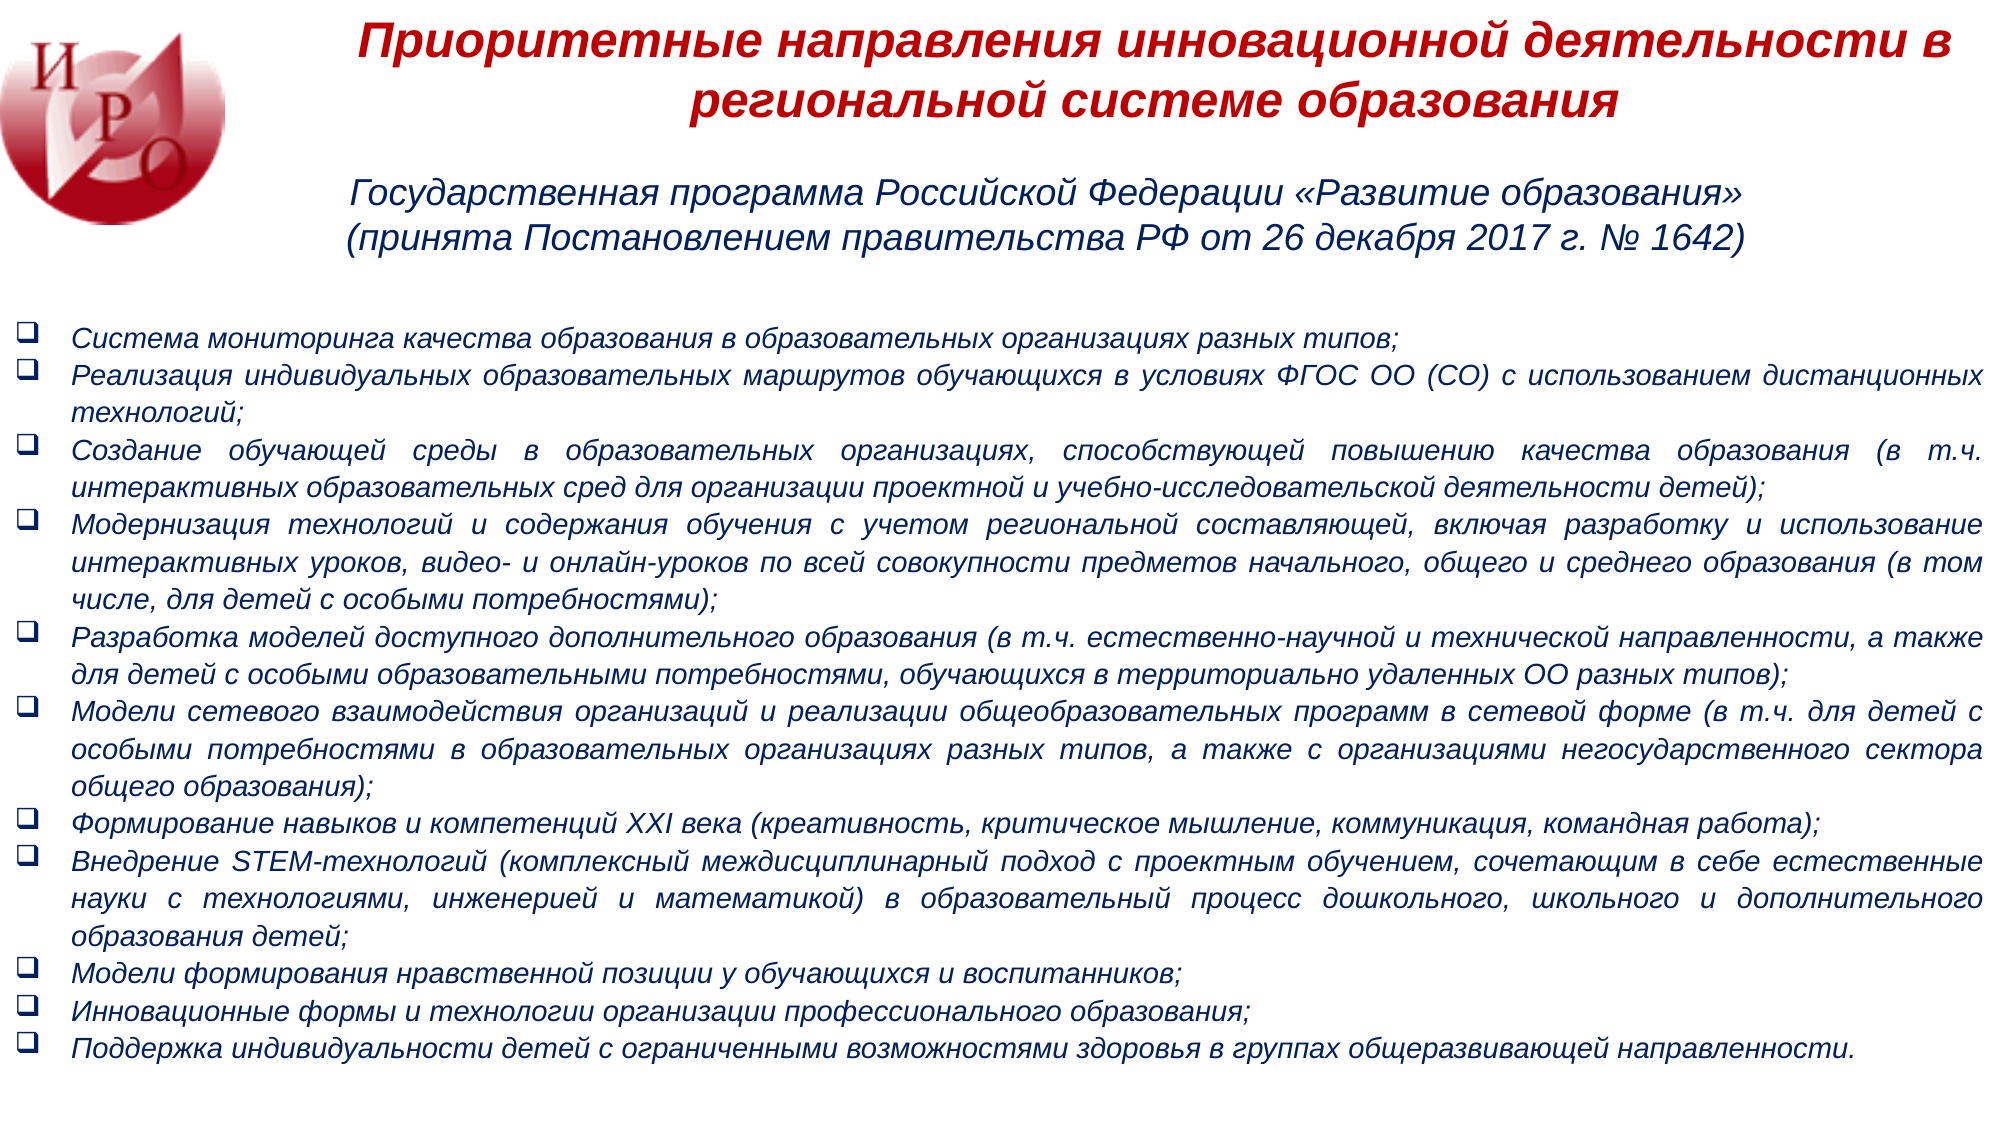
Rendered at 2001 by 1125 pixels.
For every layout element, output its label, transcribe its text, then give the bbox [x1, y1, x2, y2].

picture [0, 0, 225, 225]
text_box Система мониторинга качества образования в образовательных организациях разных типов; Реализация индивидуальных образовательных маршрутов обучающихся в условиях ФГОС ОО (СО) с использованием дистанционных технологий; Создание обучающей среды в образовательных организациях, способствующей повышению качества образования (в т.ч. интерактивных образовательных сред для организации проектной и учебно-исследовательской деятельности детей); Модернизация технологий и содержания обучения с учетом региональной составляющей, включая разработку и использование интерактивных уроков, видео- и онлайн-уроков по всей совокупности предметов начального, общего и среднего образования (в том числе, для детей с особыми потребностями); Разработка моделей доступного дополнительного образования (в т.ч. естественно-научной и технической направленности, а также для детей с особыми образовательными потребностями, обучающихся в территориально удаленных ОО разных типов); Модели сетевого взаимодействия организаций и реализации общеобразовательных программ в сетевой форме (в т.ч. для детей с особыми потребностями в образовательных организациях разных типов, а также с организациями негосударственного сектора общего образования); Формирование навыков и компетенций XXI века (креативность, критическое мышление, коммуникация, командная работа); Внедрение STEM-технологий (комплексный междисциплинарный подход с проектным обучением, сочетающим в себе естественные науки с технологиями, инженерией и математикой) в образовательный процесс дошкольного, школьного и дополнительного образования детей; Модели формирования нравственной позиции у обучающихся и воспитанников; Инновационные формы и технологии организации профессионального образования; Поддержка индивидуальности детей с ограниченными возможностями здоровья в группах общеразвивающей направленности. [0, 309, 2000, 1072]
text_box Приоритетные направления инновационной деятельности в региональной системе образования [225, 0, 2000, 135]
text_box Государственная программа Российской Федерации «Развитие образования» (принята Постановлением правительства РФ от 26 декабря 2017 г. № 1642) [273, 160, 1820, 266]
